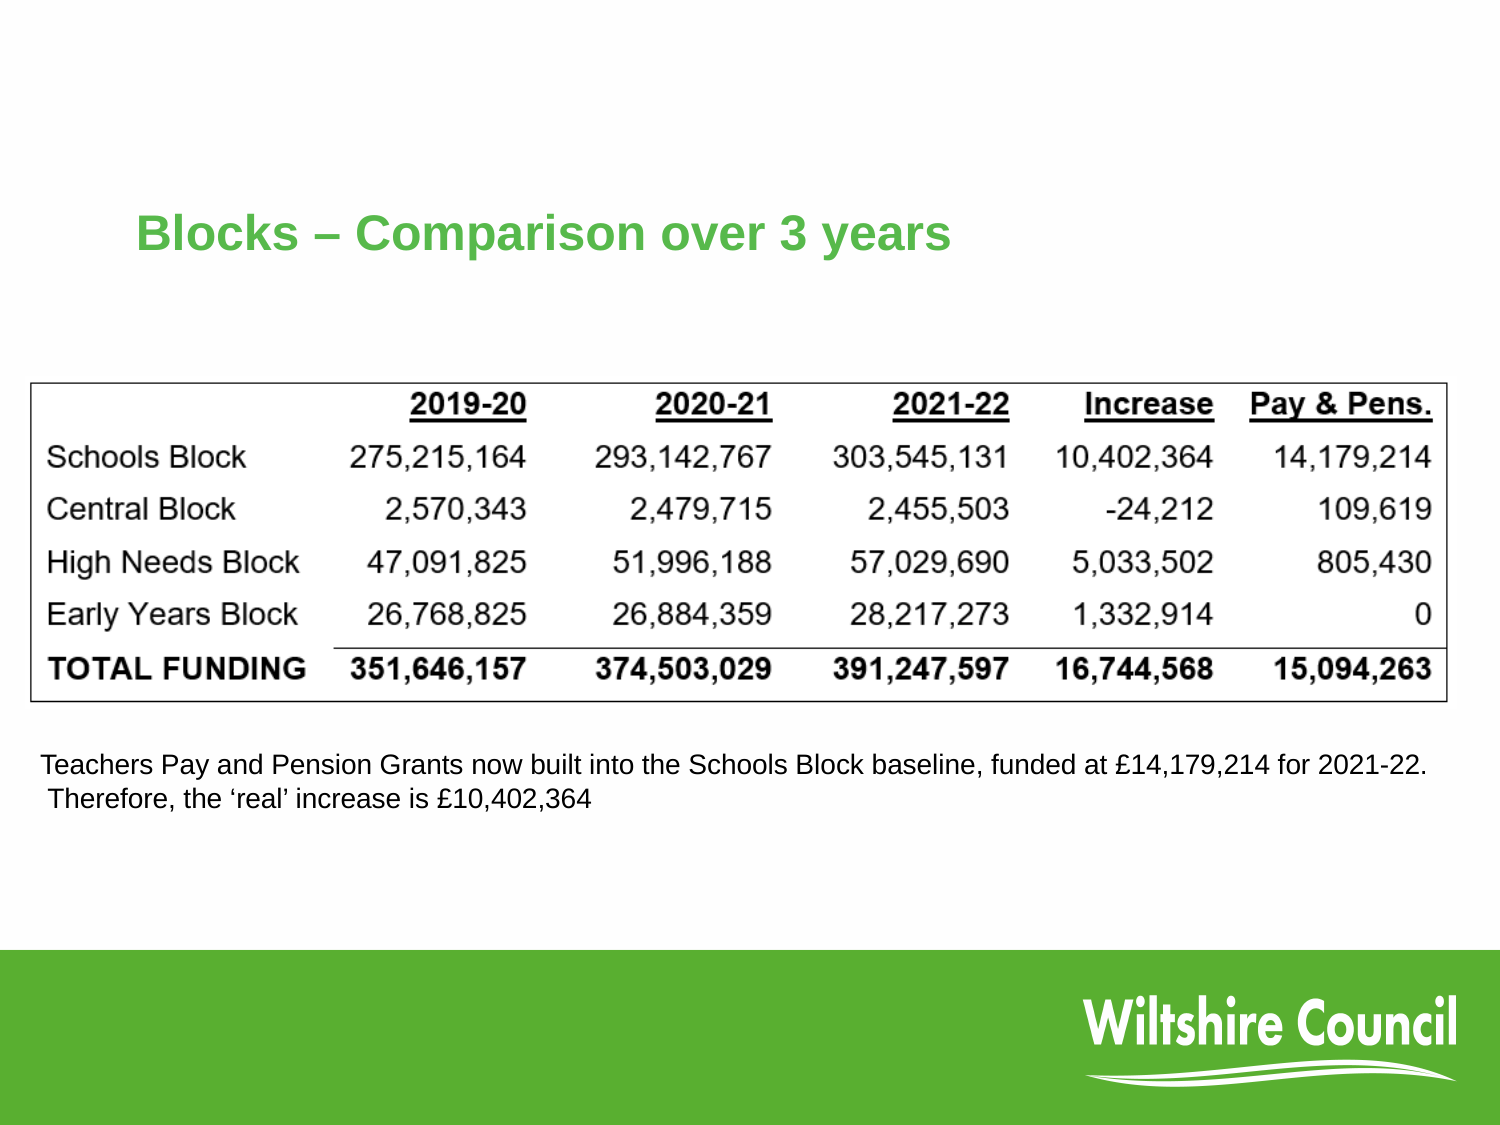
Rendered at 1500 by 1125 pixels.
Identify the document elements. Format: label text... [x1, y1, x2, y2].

title Blocks – Comparison over 3 years [120, 172, 1448, 288]
text_box Teachers Pay and Pension Grants now built into the Schools Block baseline, funded at £14,179,214 for 2021-22. Therefore, the ‘real’ increase is £10,402,364 [25, 739, 1448, 822]
picture [0, 0, 1500, 1125]
